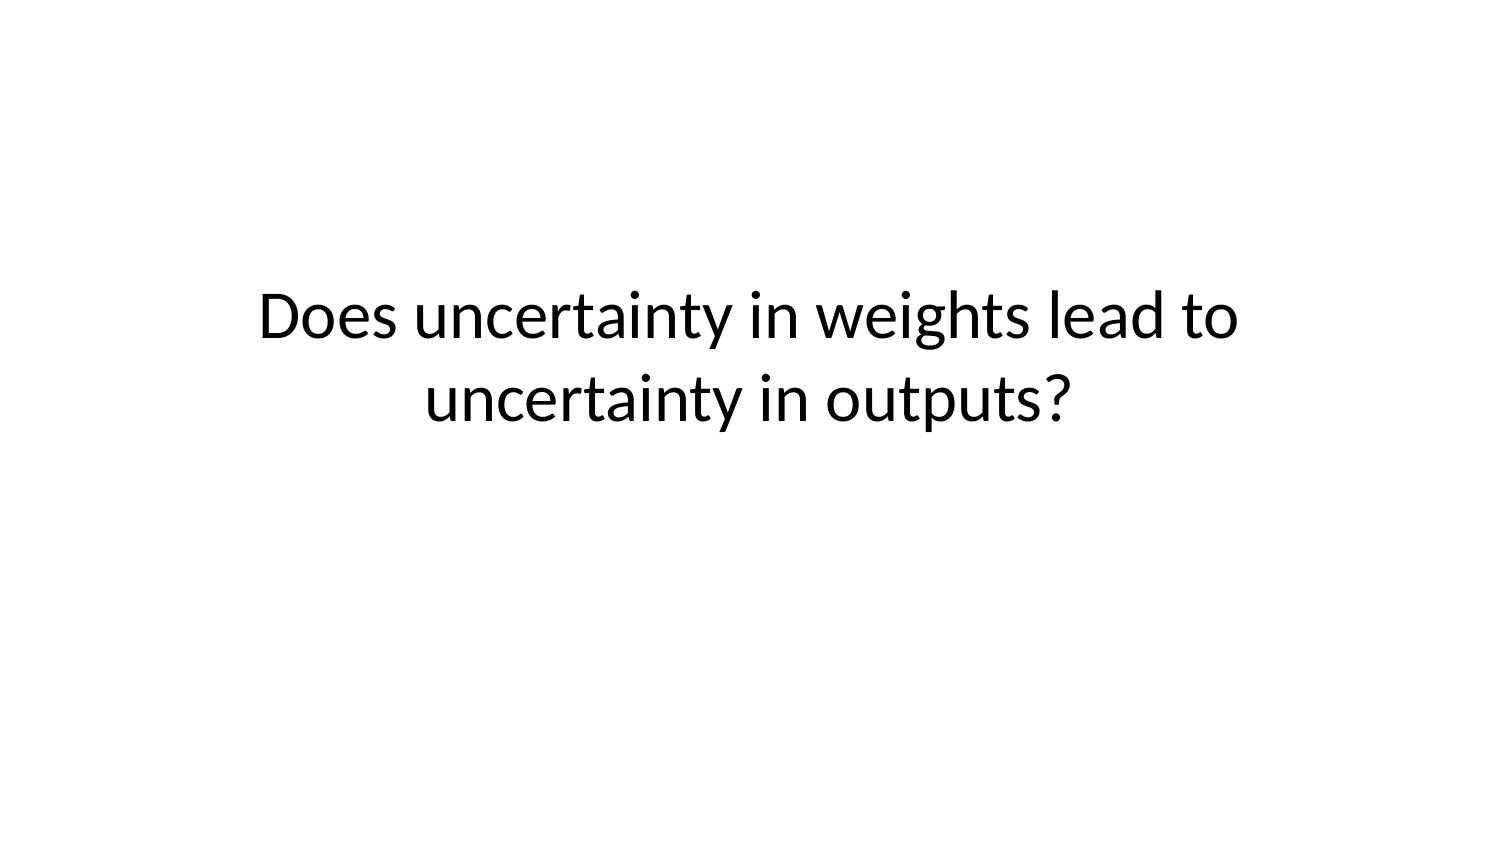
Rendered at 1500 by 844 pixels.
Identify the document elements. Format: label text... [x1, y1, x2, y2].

title Does uncertainty in weights lead to uncertainty in outputs? [112, 262, 1388, 443]
